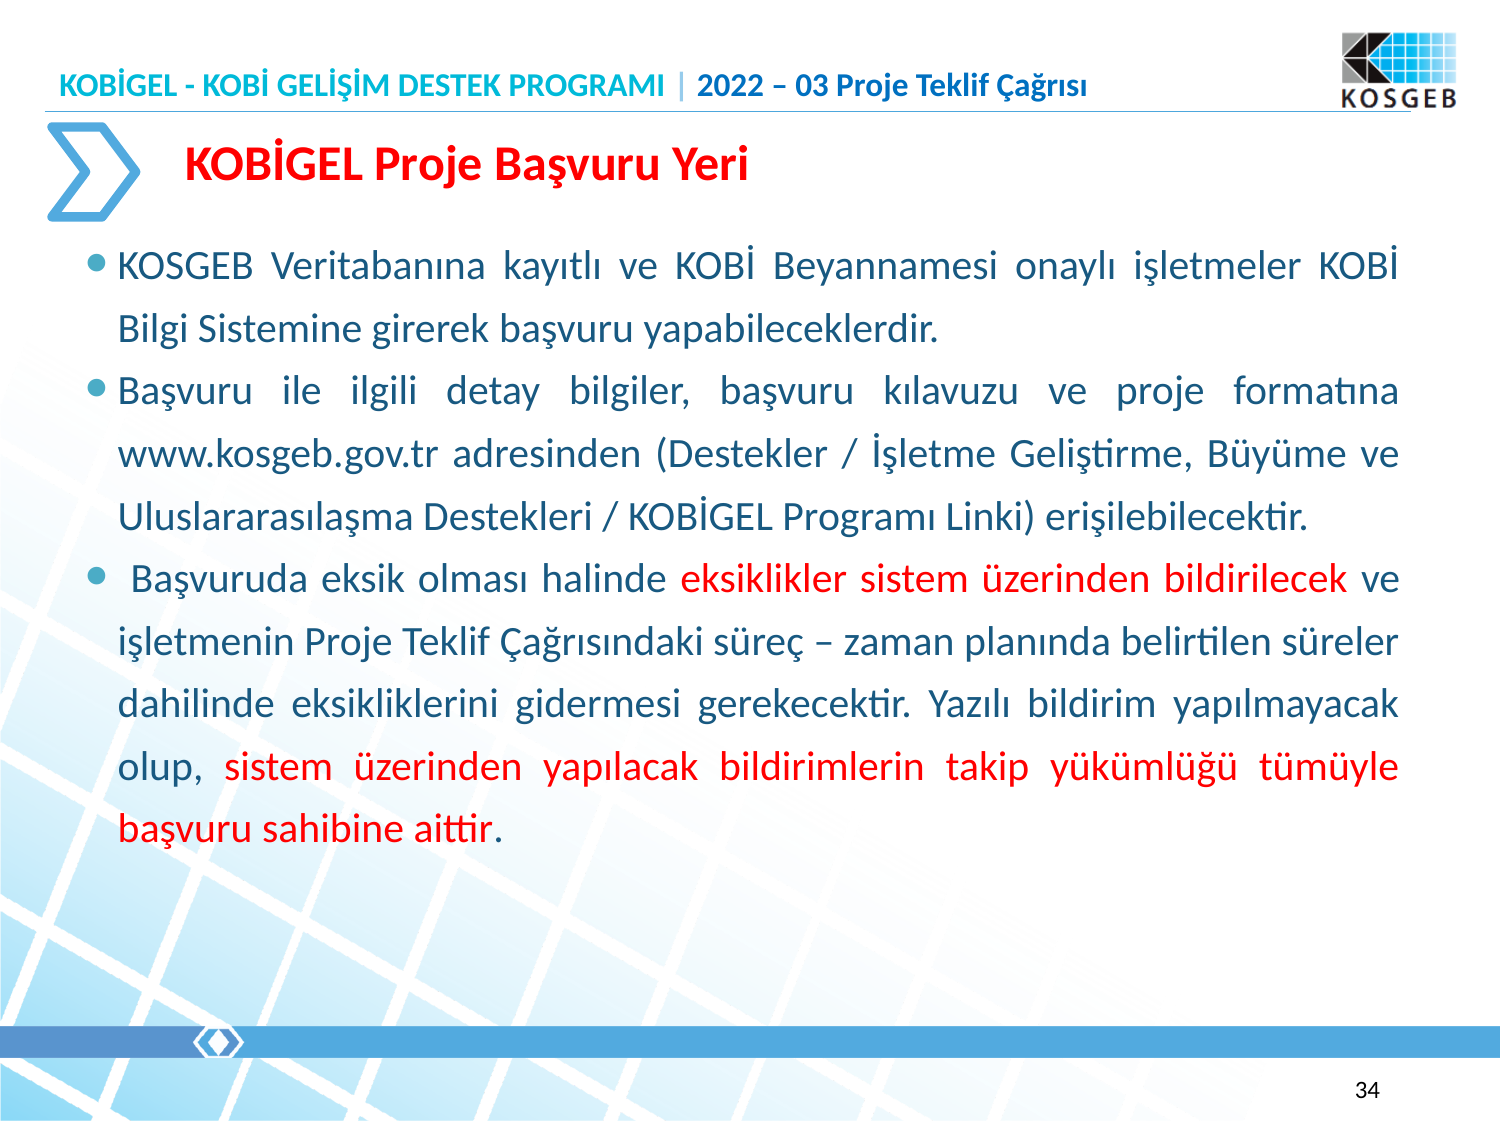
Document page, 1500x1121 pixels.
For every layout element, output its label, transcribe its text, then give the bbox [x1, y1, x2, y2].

text_box 34 [1045, 1059, 1396, 1119]
table_header KOBİGEL Proje Başvuru Yeri [171, 135, 1482, 210]
table_header KOSGEB Veritabanına kayıtlı ve KOBİ Beyannamesi onaylı işletmeler KOBİ Bilgi Sistemine girerek başvuru yapabileceklerdir. Başvuru ile ilgili detay bilgiler, başvuru kılavuzu ve proje formatına www.kosgeb.gov.tr adresinden (Destekler / İşletme Geliştirme, Büyüme ve Uluslararasılaşma Destekleri / KOBİGEL Programı Linki) erişilebilecektir. Başvuruda eksik olması halinde eksiklikler sistem üzerinden bildirilecek ve işletmenin Proje Teklif Çağrısındaki süreç – zaman planında belirtilen süreler dahilinde eksikliklerini gidermesi gerekecektir. Yazılı bildirim yapılmayacak olup, sistem üzerinden yapılacak bildirimlerin takip yükümlüğü tümüyle başvuru sahibine aittir. [77, 227, 1411, 997]
text_box [50, 161, 138, 220]
picture [0, 0, 1500, 1121]
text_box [44, 55, 1412, 153]
